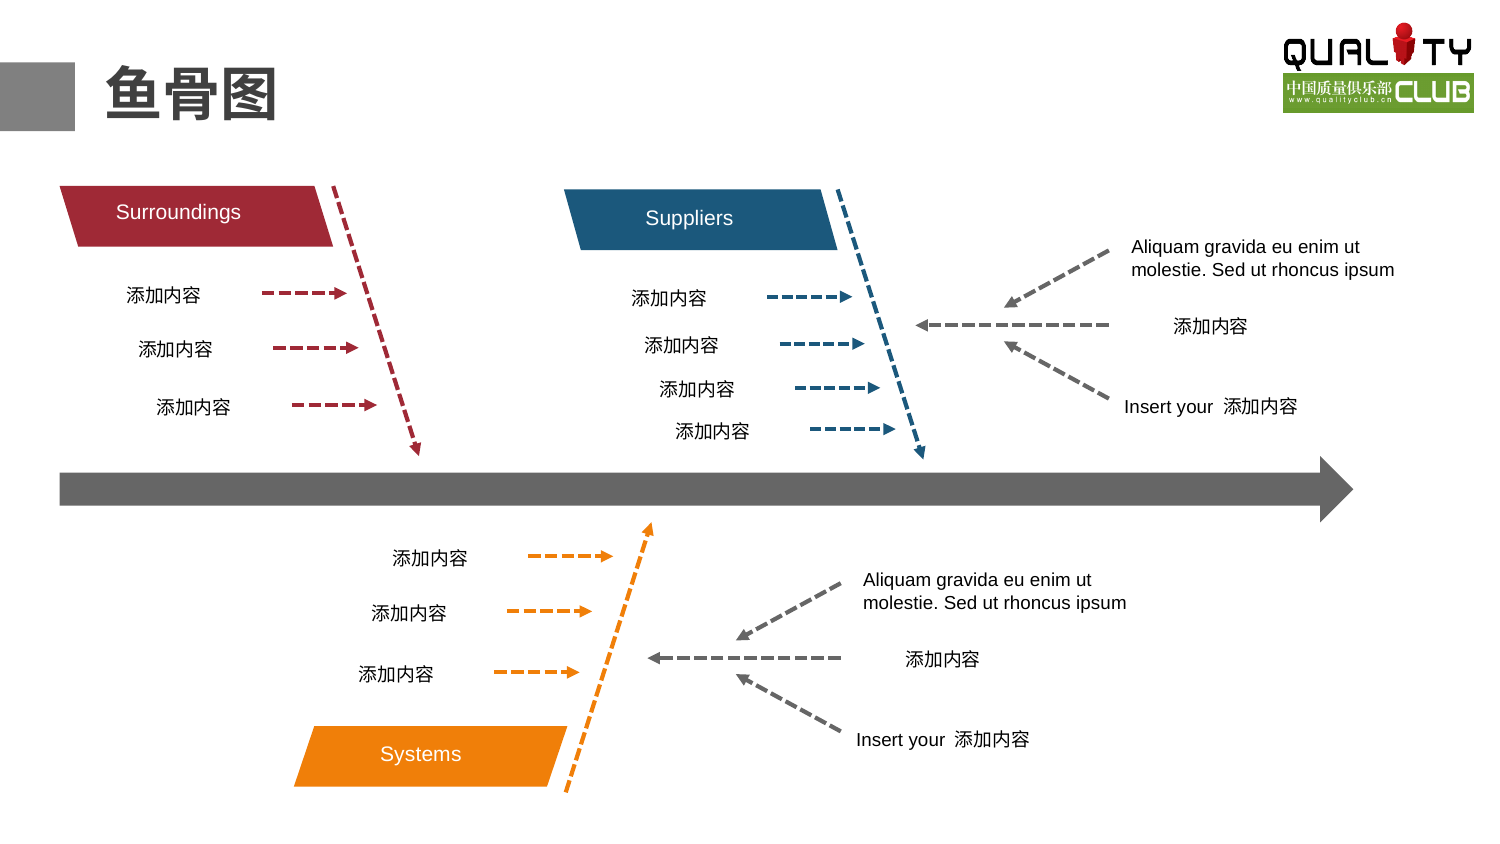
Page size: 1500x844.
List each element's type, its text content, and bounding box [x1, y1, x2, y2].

text_box 添加内容 [88, 387, 300, 426]
text_box 鱼骨图 [89, 49, 422, 145]
text_box Systems [365, 733, 478, 774]
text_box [1003, 250, 1109, 308]
text_box Suppliers [630, 197, 749, 238]
text_box [292, 724, 565, 788]
text_box Aliquam gravida eu enim ut molestie. Sed ut rhoncus ipsum [1116, 227, 1421, 288]
text_box 添加内容 [303, 594, 515, 632]
text_box [58, 184, 333, 248]
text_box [837, 189, 924, 460]
text_box 添加内容 [607, 412, 818, 450]
text_box [562, 188, 837, 252]
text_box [565, 522, 652, 793]
text_box [58, 453, 1355, 525]
text_box 添加内容 [591, 370, 803, 409]
text_box Insert your 添加内容 [1105, 387, 1317, 425]
text_box Surroundings [101, 191, 257, 232]
text_box Insert your 添加内容 [837, 720, 1049, 758]
text_box 添加内容 [1105, 307, 1317, 345]
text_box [1003, 341, 1109, 399]
text_box Aliquam gravida eu enim ut molestie. Sed ut rhoncus ipsum [848, 560, 1153, 621]
text_box 添加内容 [563, 279, 775, 317]
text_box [735, 674, 841, 732]
text_box 添加内容 [324, 539, 536, 577]
text_box 添加内容 [837, 640, 1049, 678]
text_box 添加内容 [576, 326, 788, 364]
text_box 添加内容 [291, 655, 502, 693]
text_box [0, 61, 76, 132]
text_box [735, 583, 841, 641]
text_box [333, 185, 419, 457]
picture [1283, 17, 1474, 113]
text_box 添加内容 [58, 276, 270, 314]
text_box 添加内容 [70, 330, 281, 368]
